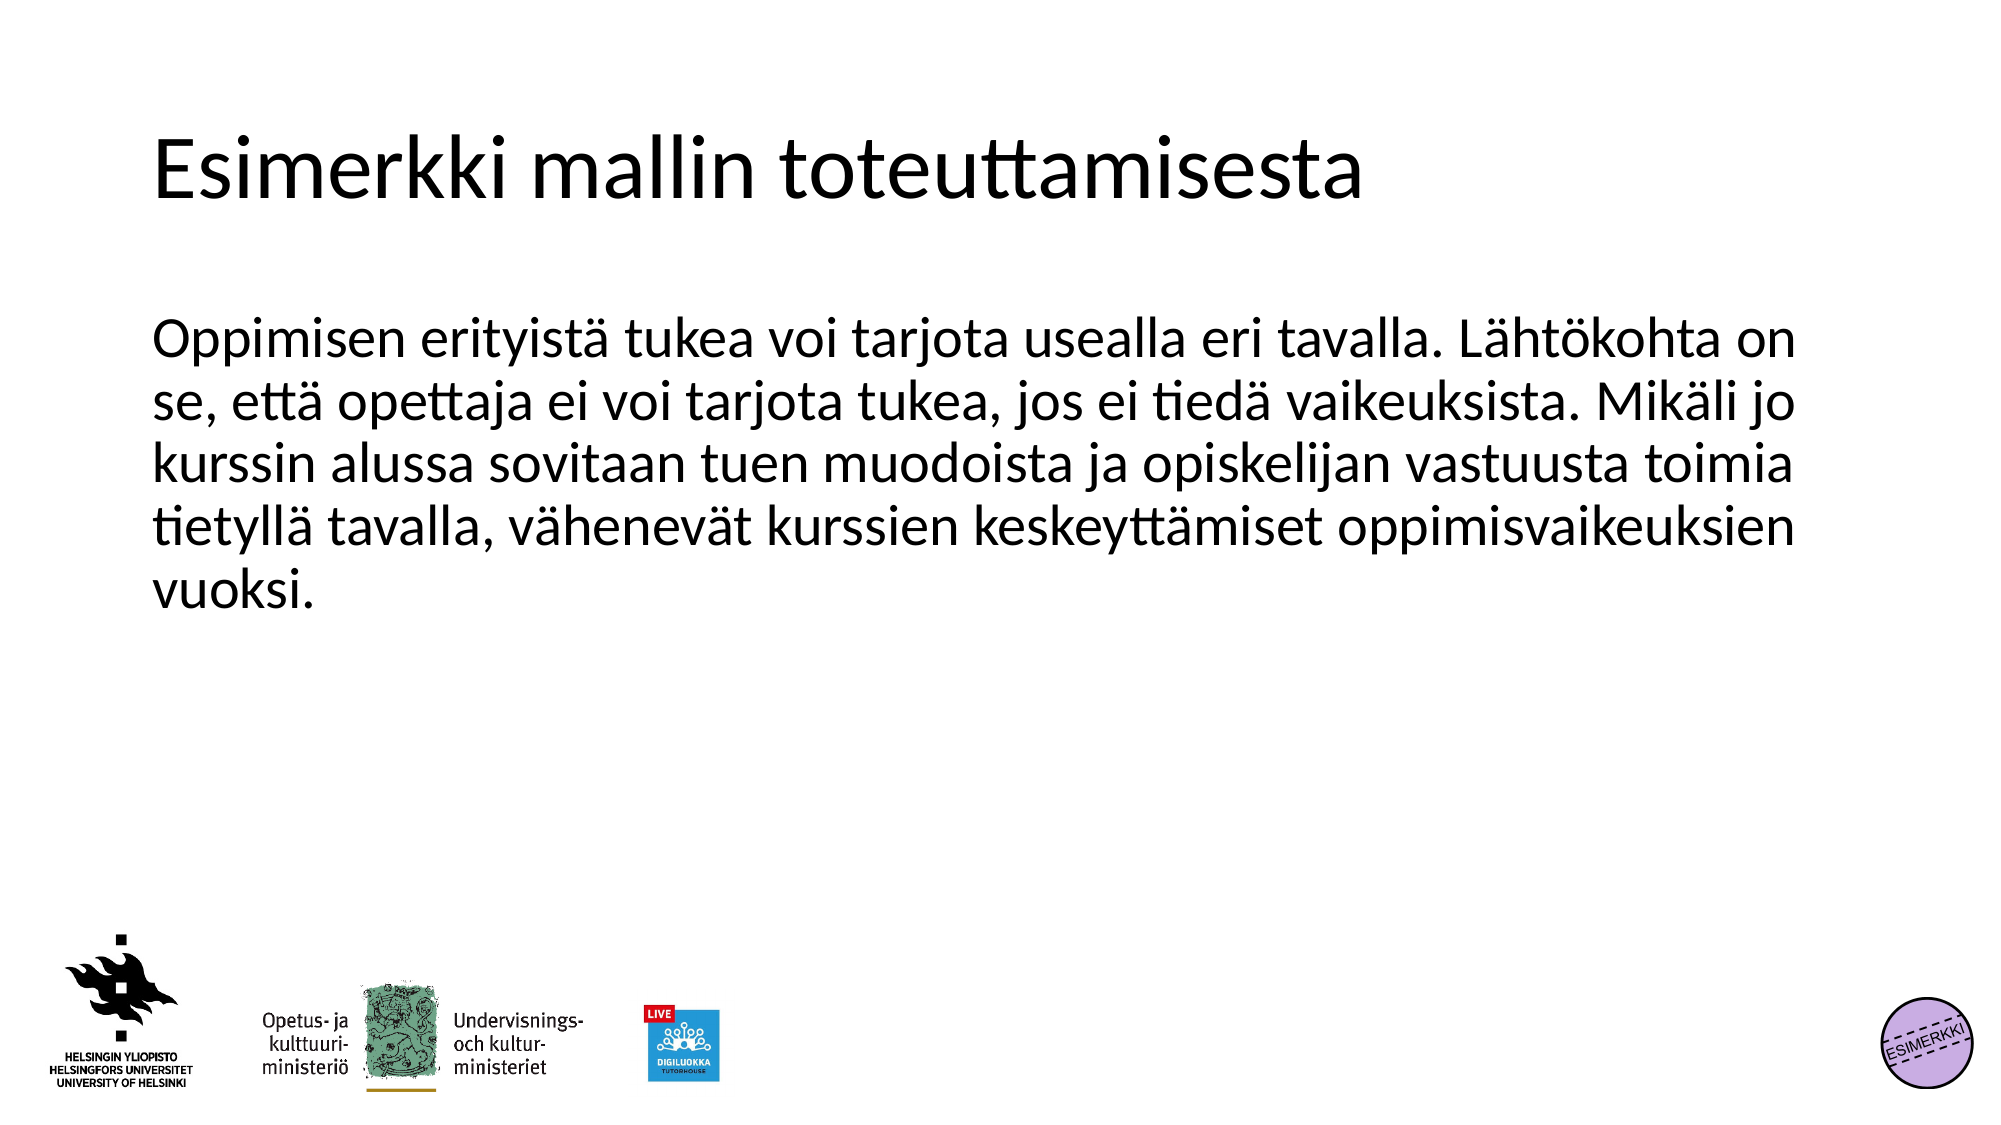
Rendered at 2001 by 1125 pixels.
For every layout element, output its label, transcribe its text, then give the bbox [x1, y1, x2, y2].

title Esimerkki mallin toteuttamisesta [137, 59, 1863, 278]
picture [1873, 997, 1978, 1089]
picture [39, 923, 203, 1097]
picture [257, 1014, 588, 1097]
list Oppimisen erityistä tukea voi tarjota usealla eri tavalla. Lähtökohta on se, että opettaja ei voi tarjota tukea, jos ei tiedä vaikeuksista. Mikäli jo kurssin alussa sovitaan tuen muodoista ja opiskelijan vastuusta toimia tietyllä tavalla, vähenevät kurssien keskeyttämiset oppimisvaikeuksien vuoksi. [137, 299, 1863, 1014]
picture [628, 1014, 735, 1097]
